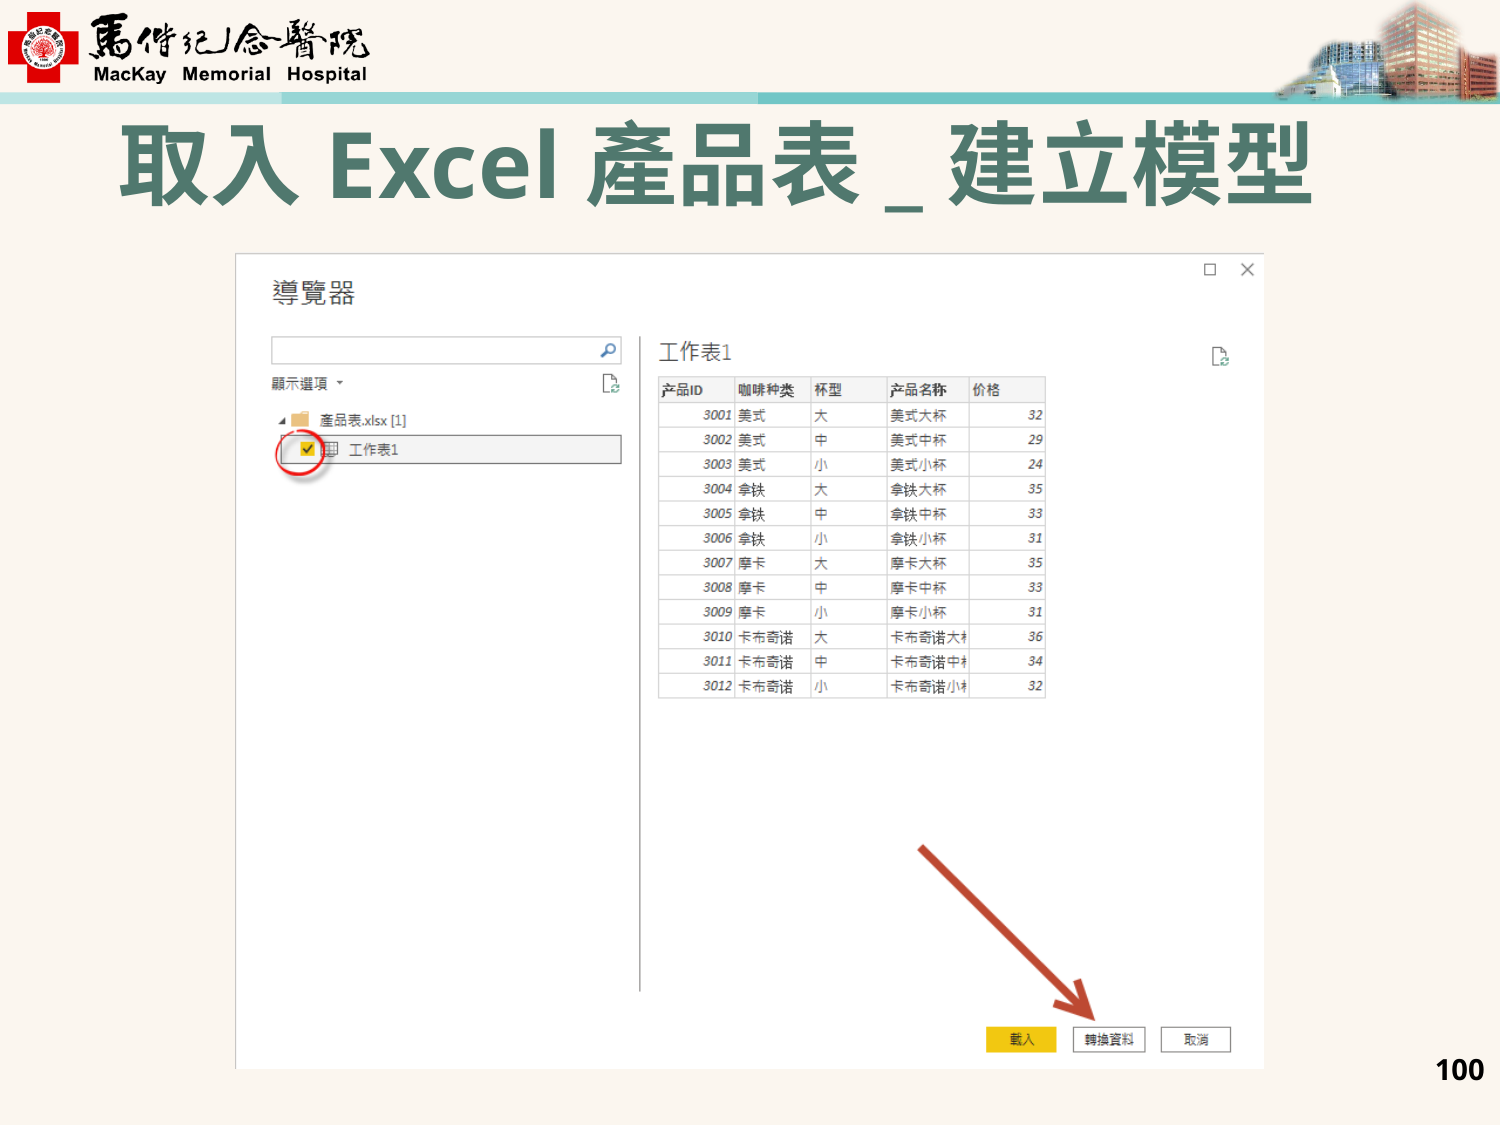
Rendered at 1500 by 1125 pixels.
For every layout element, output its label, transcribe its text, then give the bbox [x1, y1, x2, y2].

picture [234, 252, 1264, 1069]
slide_number 100 [1162, 1040, 1500, 1101]
title 取入Excel產品表_建立模型 [103, 59, 1397, 278]
picture [1276, 0, 1495, 98]
picture [8, 12, 370, 84]
